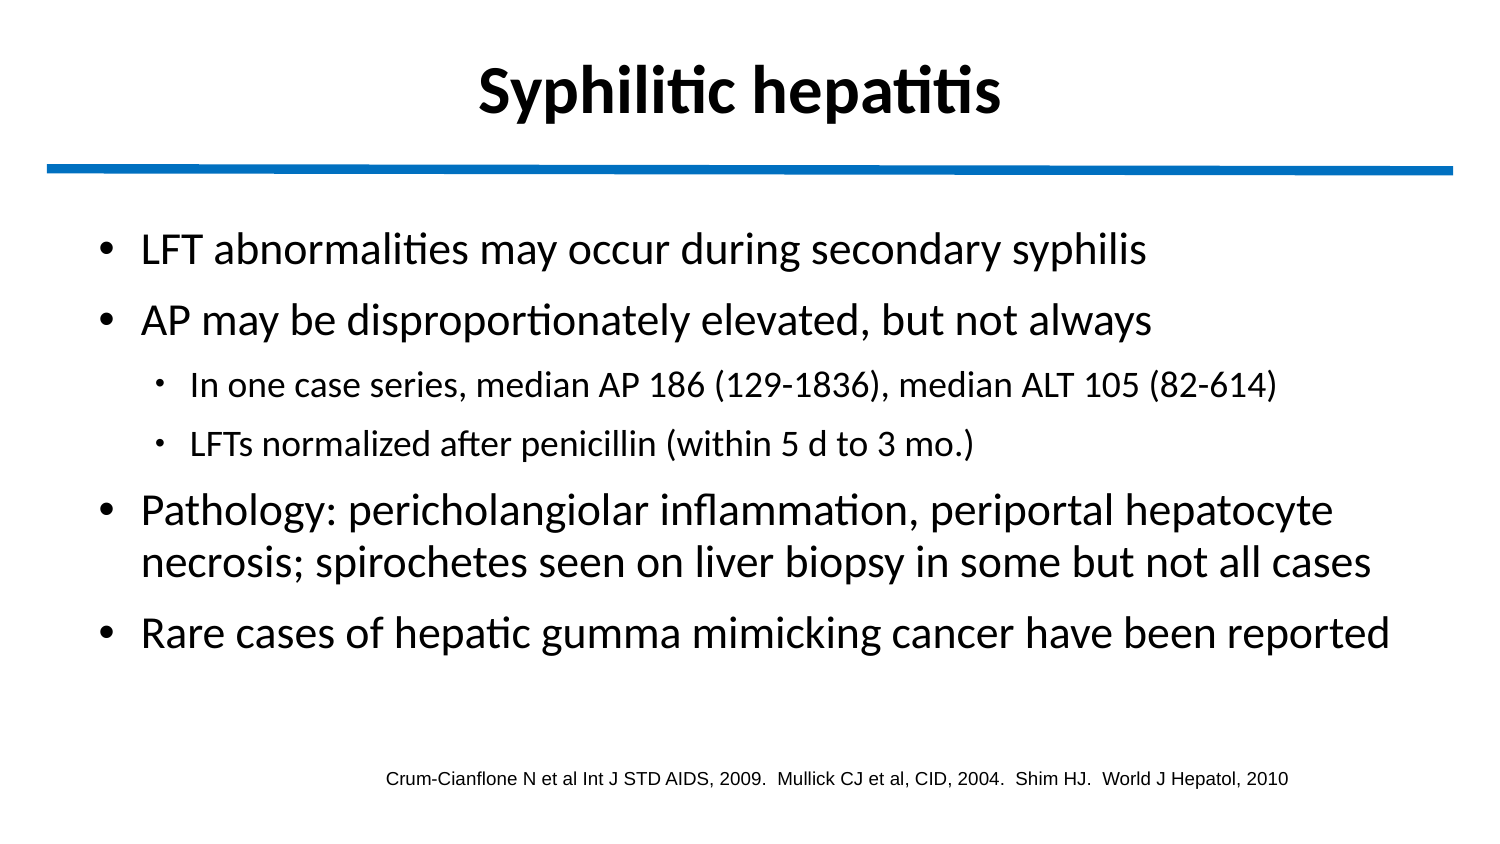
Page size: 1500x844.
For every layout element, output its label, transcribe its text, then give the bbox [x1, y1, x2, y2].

list LFT abnormalities may occur during secondary syphilis AP may be disproportionately elevated, but not always In one case series, median AP 186 (129-1836), median ALT 105 (82-614) LFTs normalized after penicillin (within 5 d to 3 mo.) Pathology: pericholangiolar inflammation, periportal hepatocyte necrosis; spirochetes seen on liver biopsy in some but not all cases Rare cases of hepatic gumma mimicking cancer have been reported [83, 215, 1413, 835]
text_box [46, 168, 1454, 172]
text_box Crum-Cianflone N et al Int J STD AIDS, 2009. Mullick CJ et al, CID, 2004. Shim HJ. World J Hepatol, 2010 [356, 759, 1304, 797]
title Syphilitic hepatitis [243, 15, 1238, 157]
